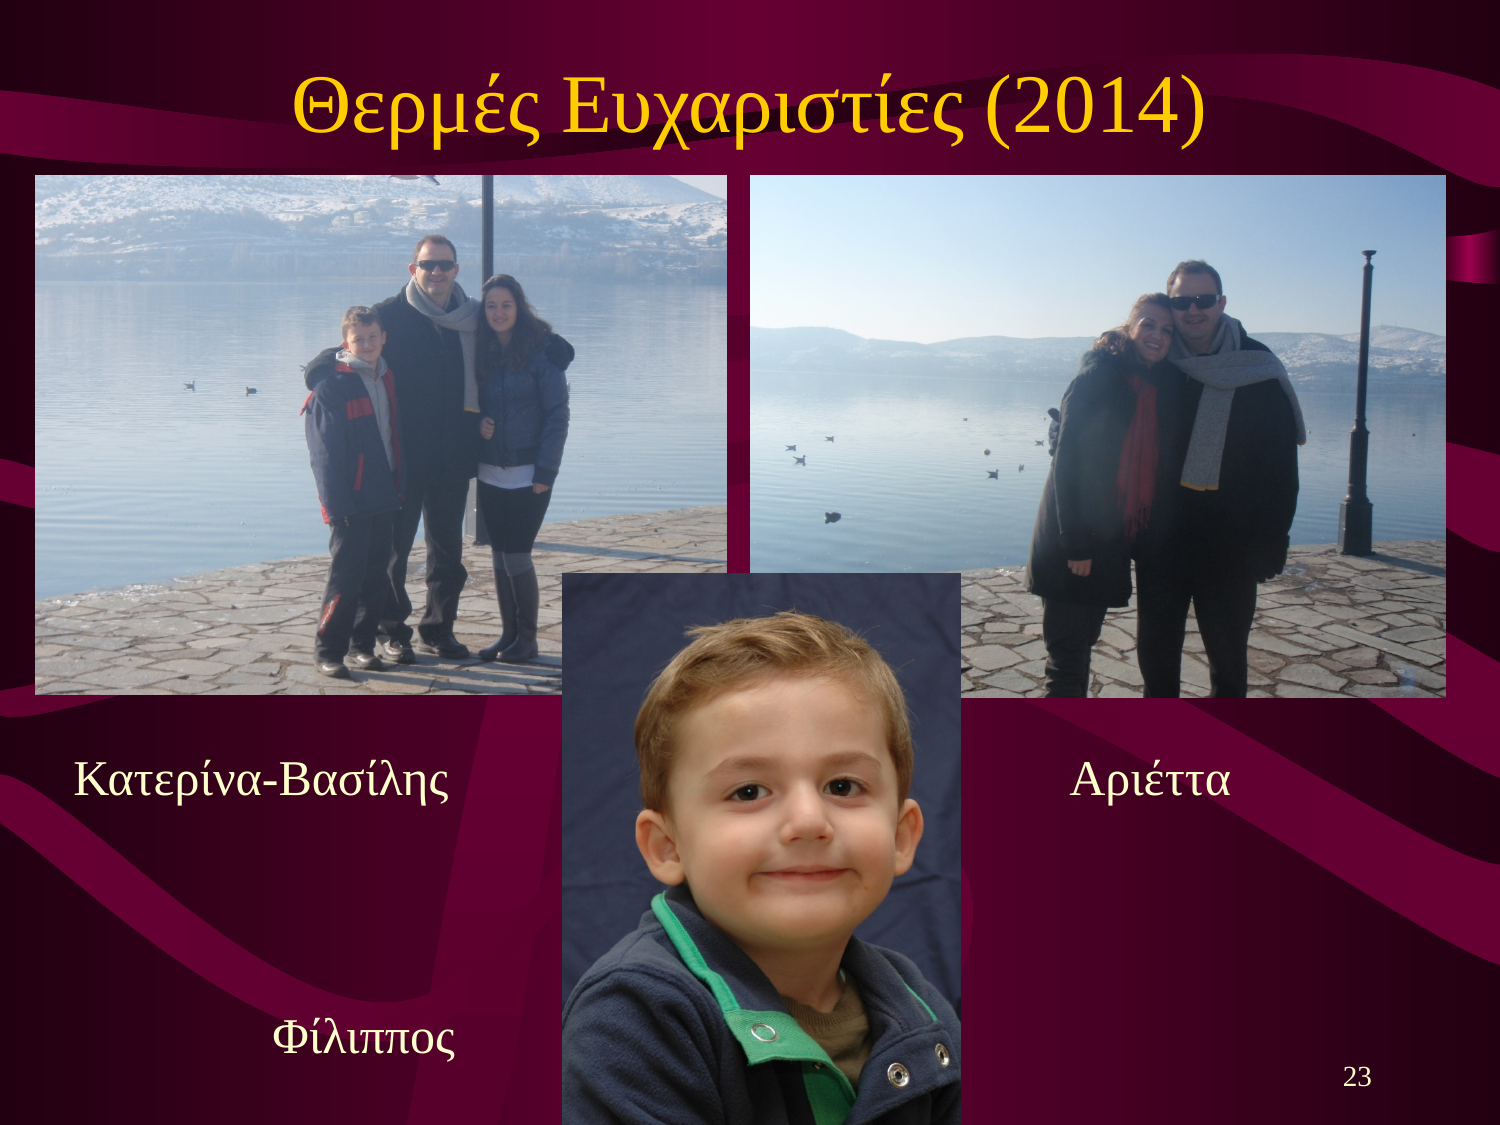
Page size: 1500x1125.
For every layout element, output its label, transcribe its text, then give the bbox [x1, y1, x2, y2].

text_box Κατερίνα-Βασίλης [58, 738, 539, 813]
text_box Αριέττα [1054, 738, 1313, 813]
title Θερμές Ευχαριστίες (2014) [112, 34, 1388, 165]
picture [34, 175, 1446, 1125]
text_box Φίλιππος [257, 996, 540, 1071]
slide_number 23 [1074, 1024, 1388, 1101]
